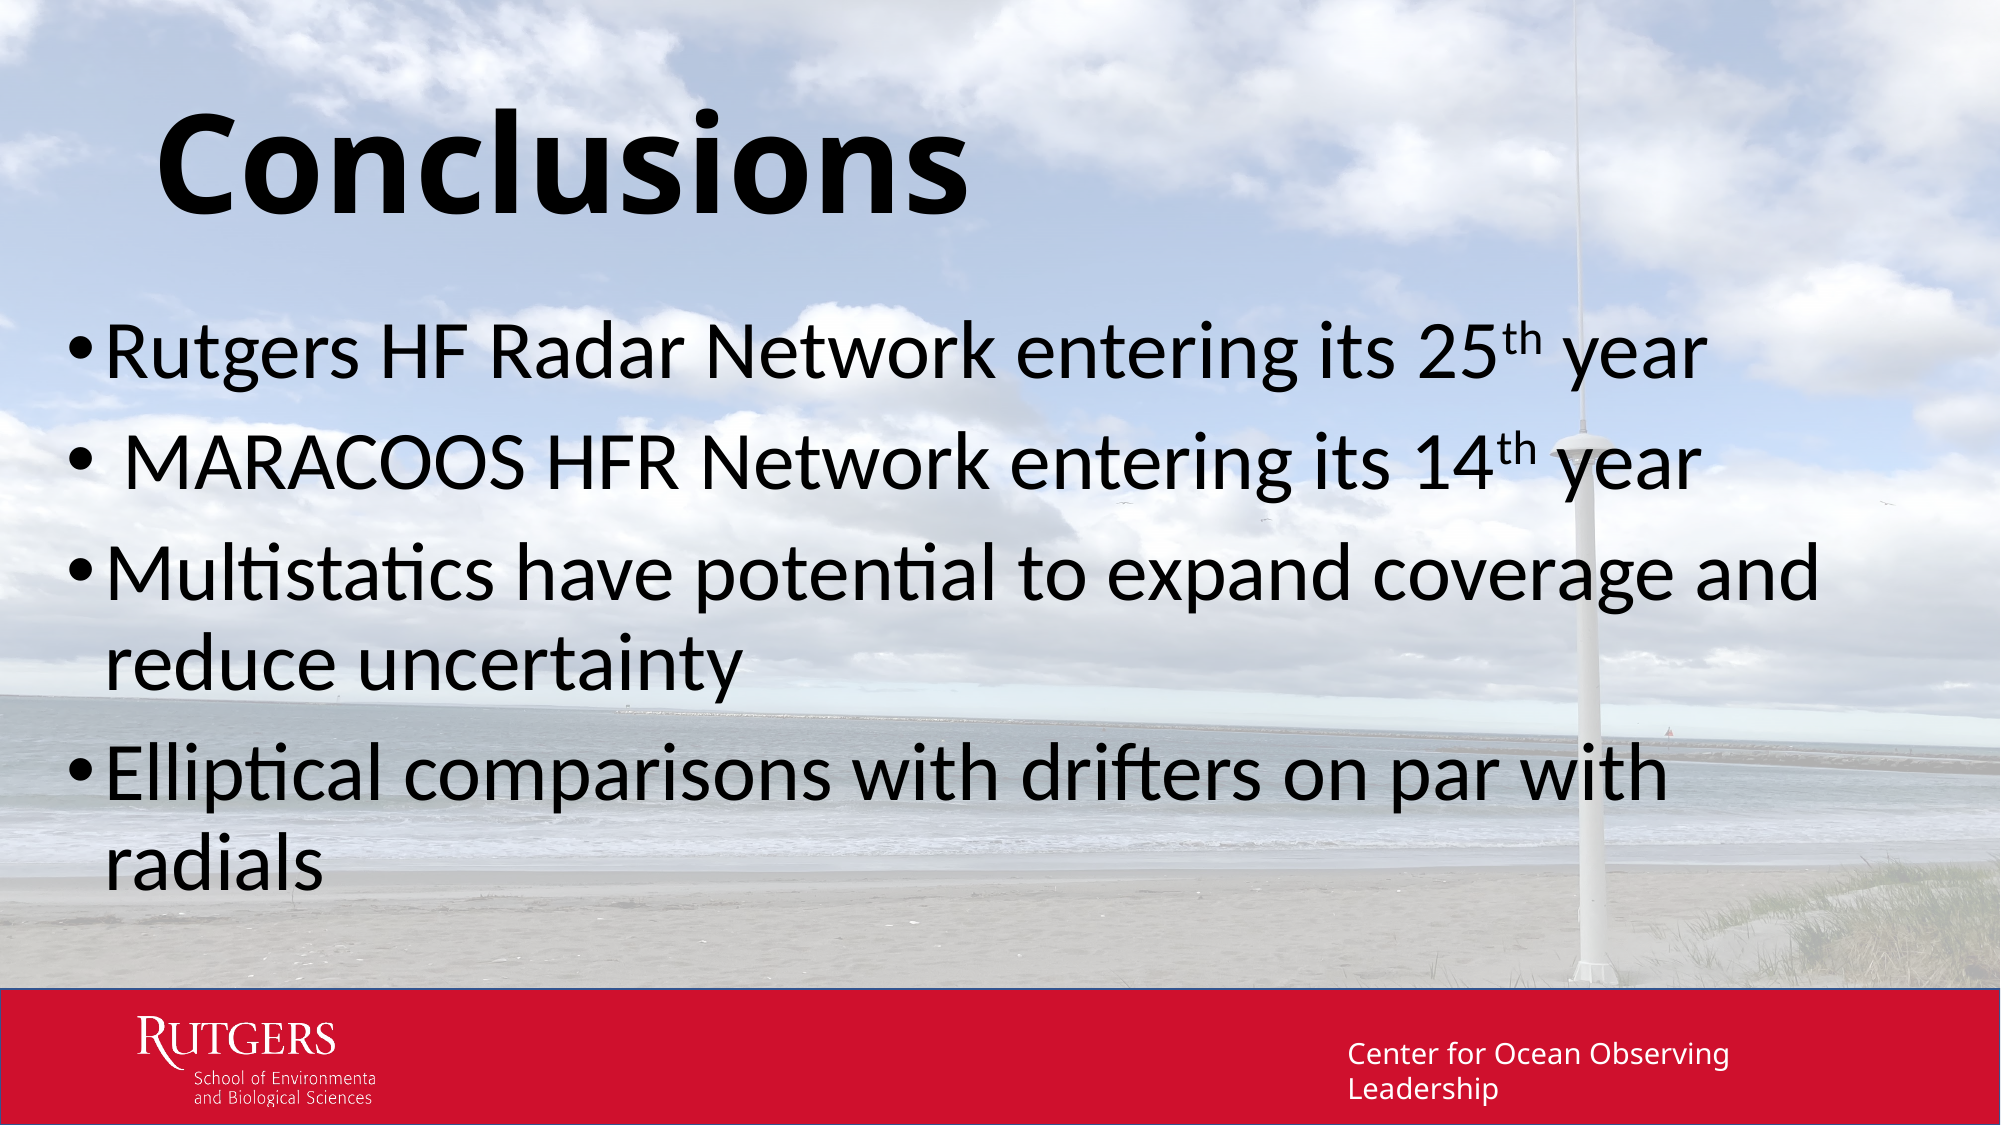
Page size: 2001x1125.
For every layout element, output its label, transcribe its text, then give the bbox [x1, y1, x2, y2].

list Rutgers HF Radar Network entering its 25th year MARACOOS HFR Network entering its 14th year Multistatics have potential to expand coverage and reduce uncertainty Elliptical comparisons with drifters on par with radials [51, 299, 1863, 1014]
title Conclusions [137, 59, 1863, 278]
